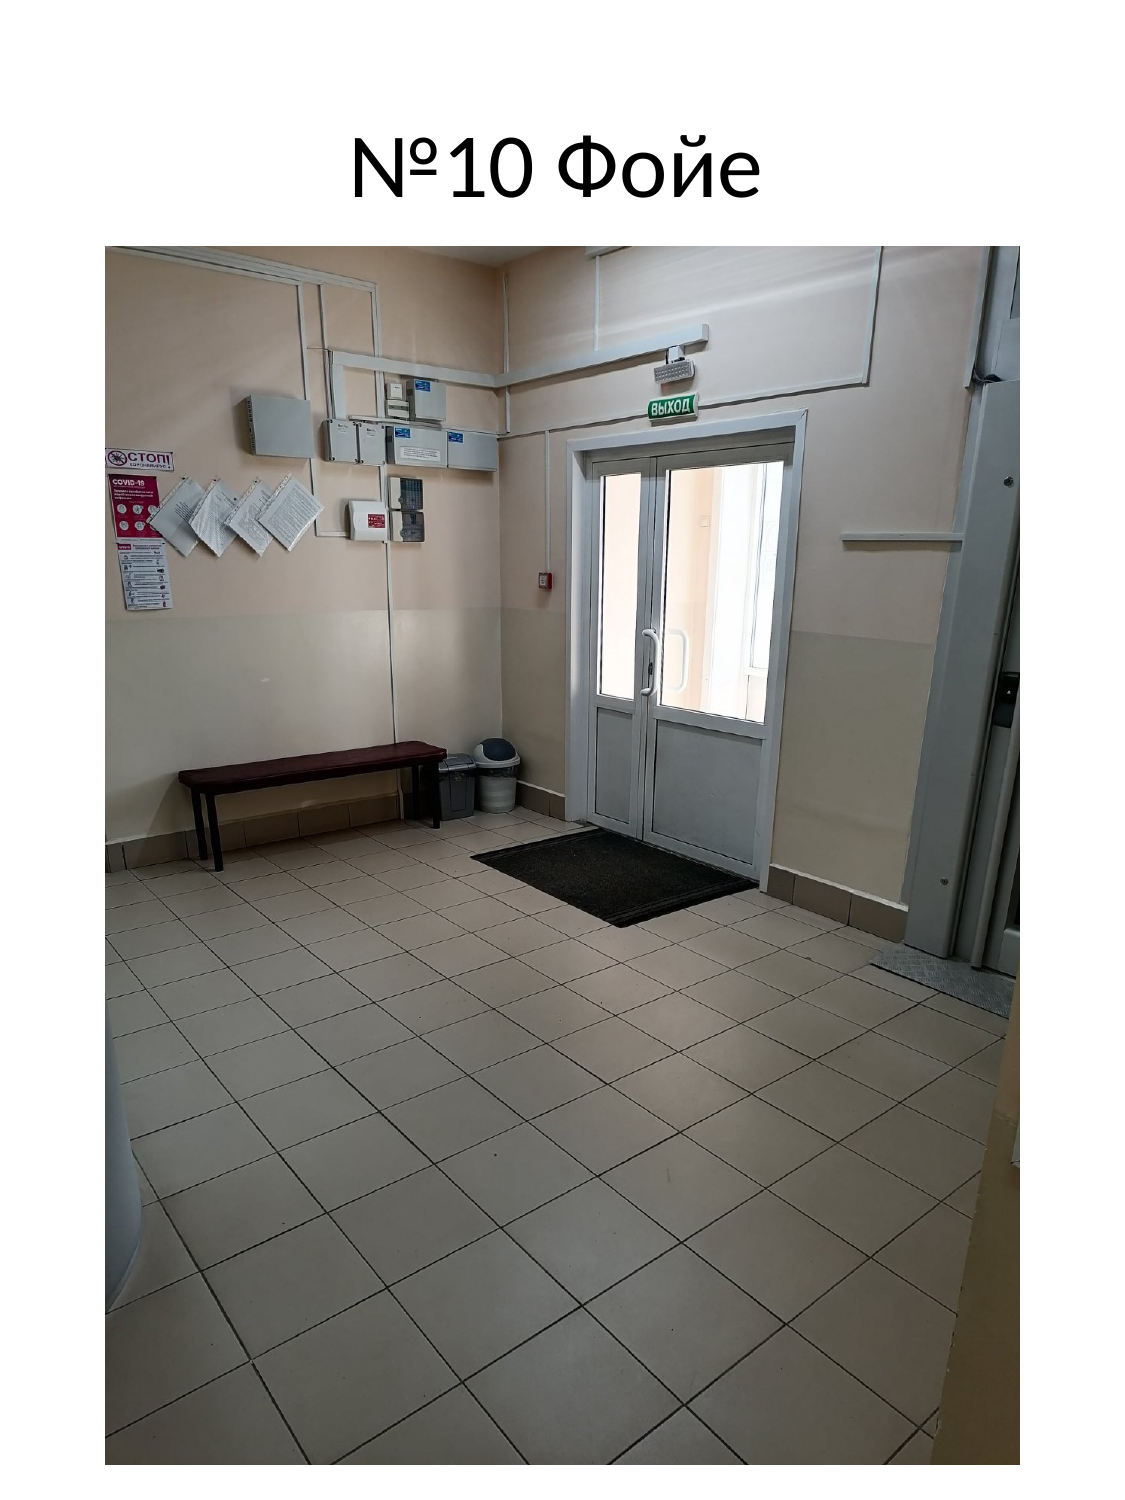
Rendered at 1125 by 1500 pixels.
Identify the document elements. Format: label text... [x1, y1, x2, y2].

title №10 Фойе [78, 0, 1035, 322]
picture [105, 245, 1020, 1466]
